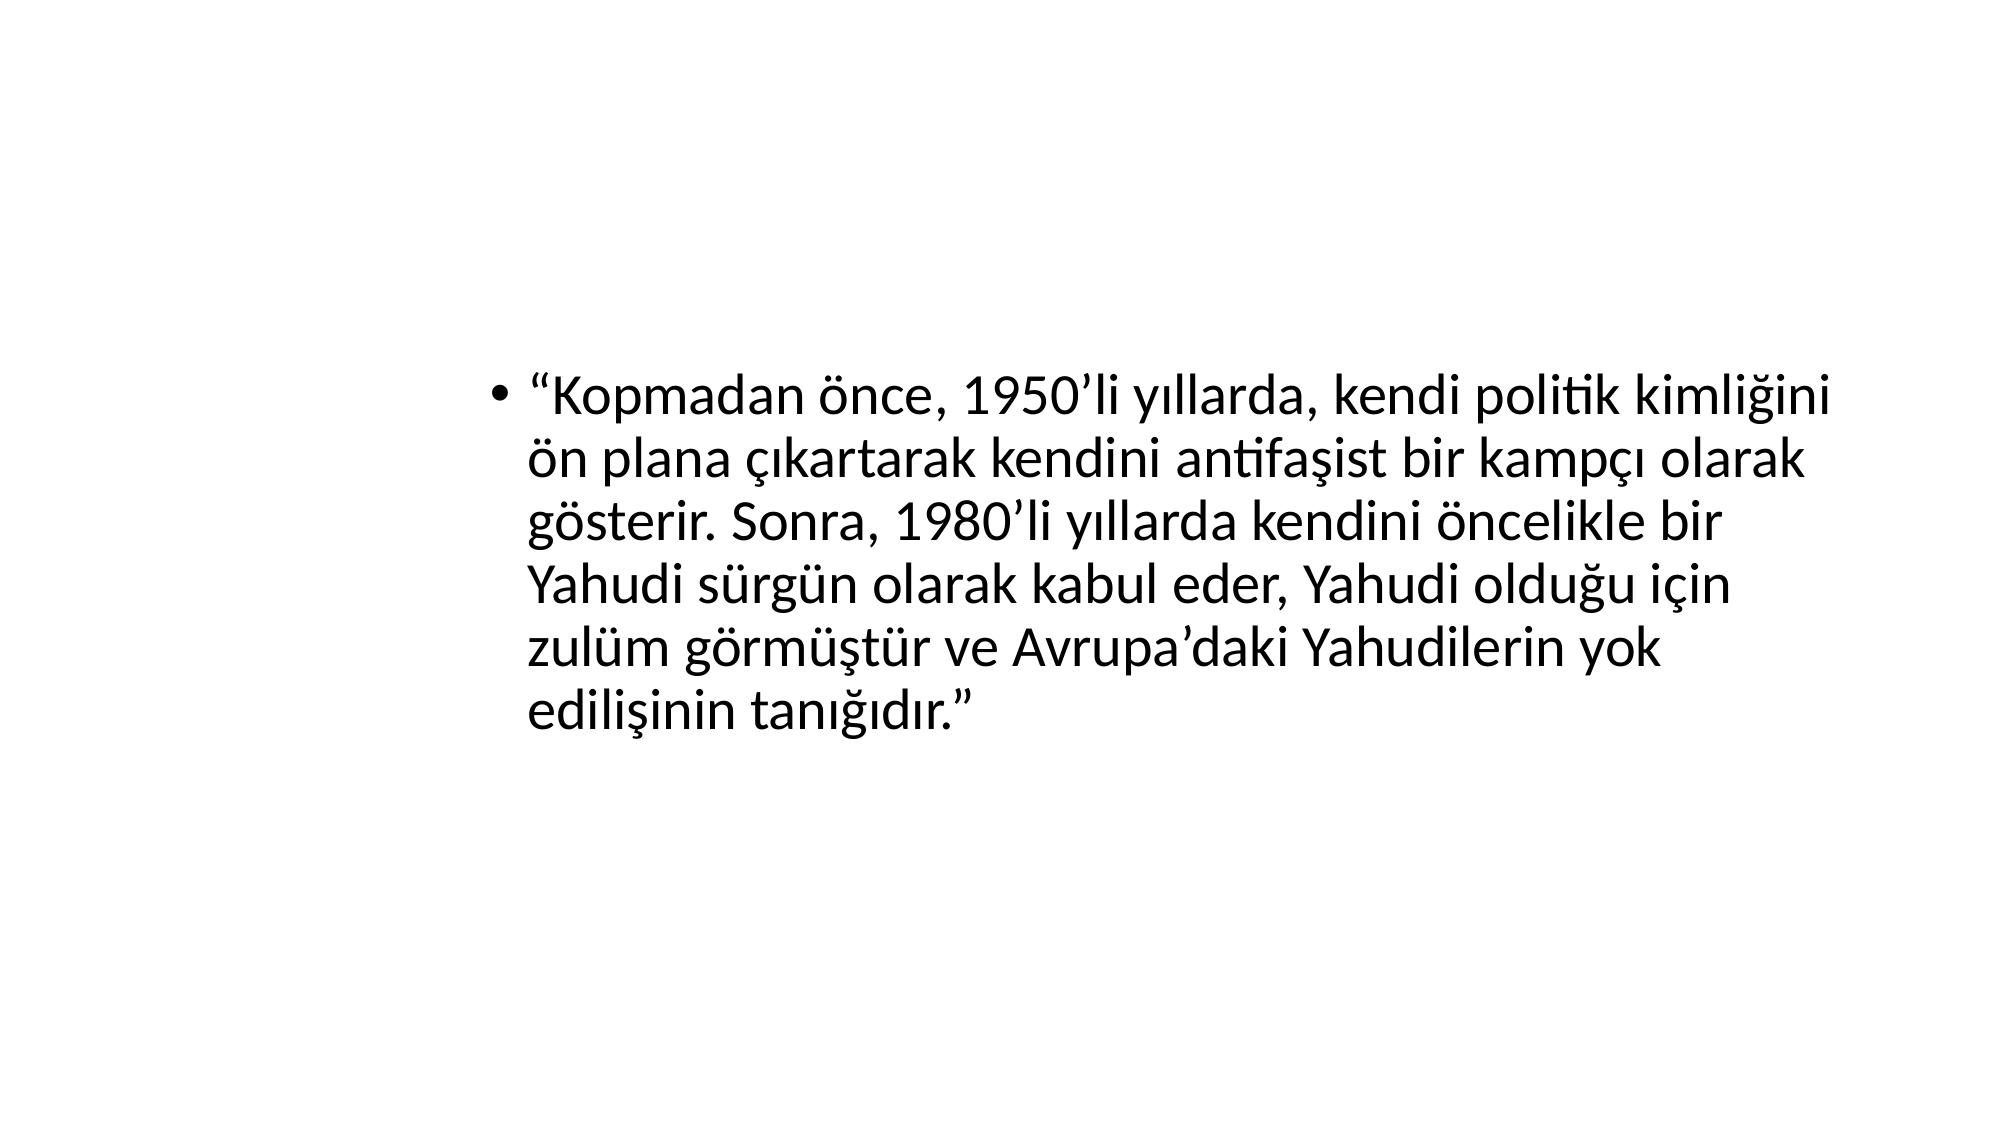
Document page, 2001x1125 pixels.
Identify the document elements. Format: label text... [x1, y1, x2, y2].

list “Kopmadan önce, 1950’li yıllarda, kendi politik kimliğini ön plana çıkartarak kendini antifaşist bir kampçı olarak gösterir. Sonra, 1980’li yıllarda kendini öncelikle bir Yahudi sürgün olarak kabul eder, Yahudi olduğu için zulüm görmüştür ve Avrupa’daki Yahudilerin yok edilişinin tanığıdır.” [474, 357, 1875, 965]
